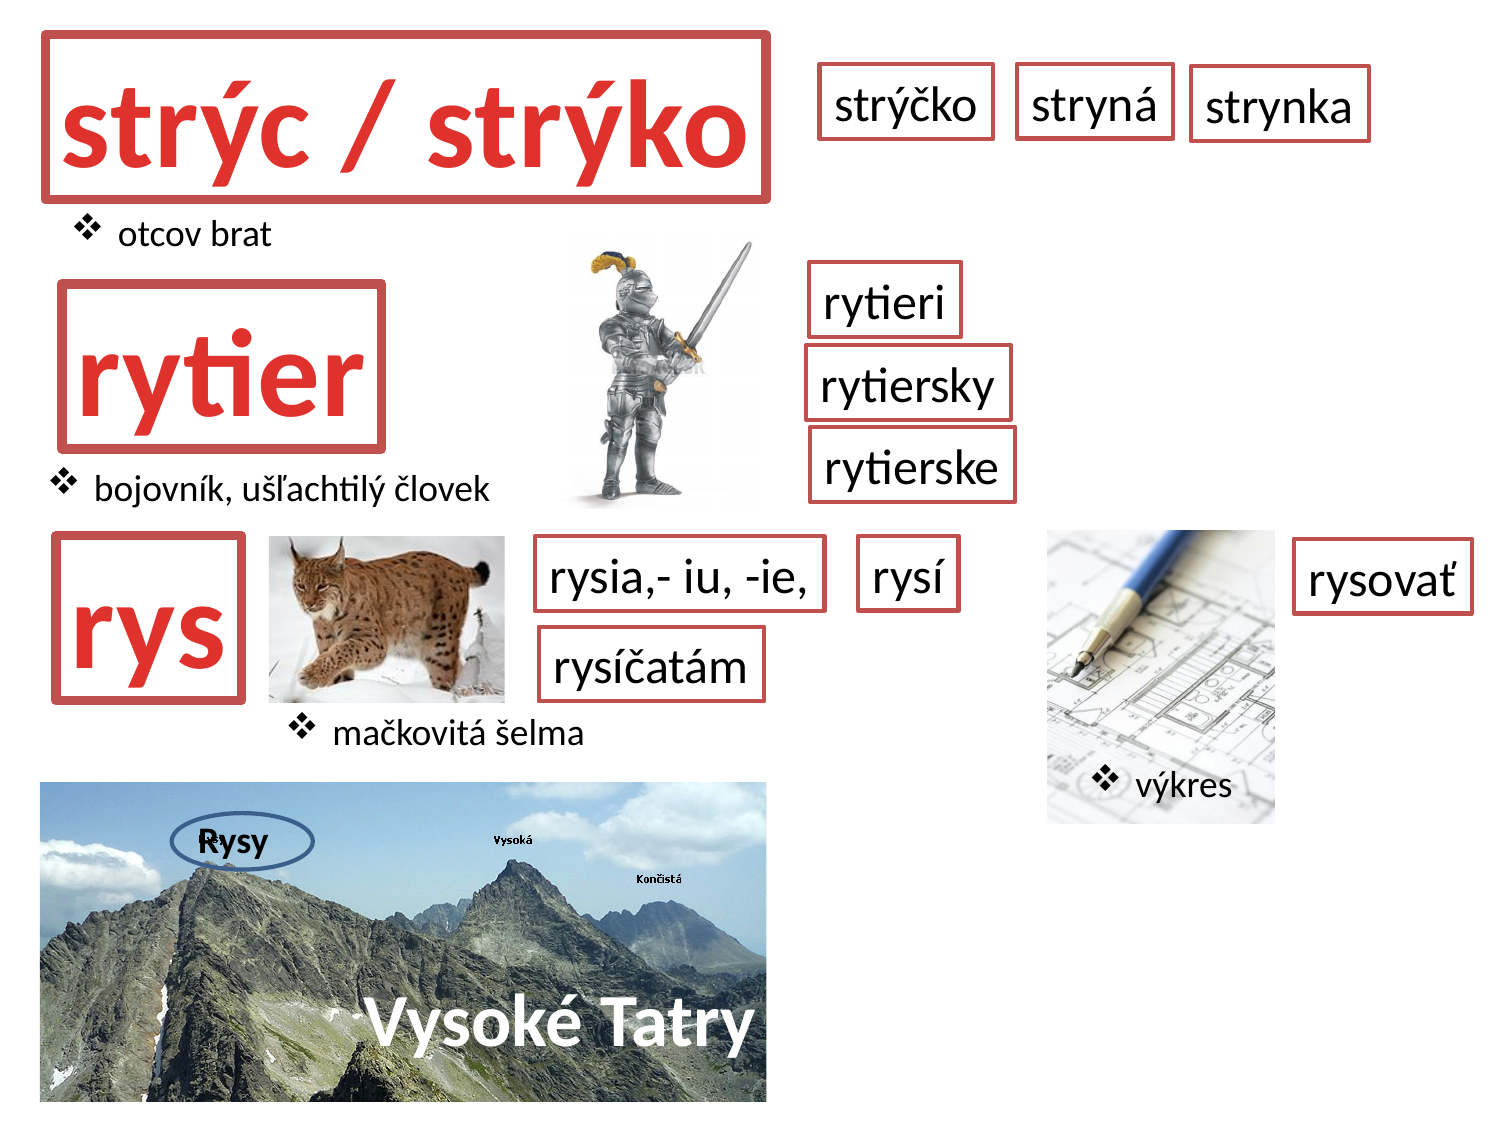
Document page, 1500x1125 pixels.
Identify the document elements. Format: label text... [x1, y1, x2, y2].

text_box rys [54, 534, 243, 703]
text_box rytierske [808, 425, 1017, 504]
text_box mačkovitá šelma [270, 700, 601, 761]
text_box rysovať [1292, 537, 1474, 616]
text_box rysí [856, 534, 961, 613]
text_box strýc / strýko [43, 33, 768, 202]
text_box rytieri [807, 260, 963, 339]
text_box strynka [1189, 64, 1371, 143]
picture [268, 535, 505, 703]
text_box rytiersky [804, 343, 1013, 422]
text_box otcov brat [56, 201, 288, 262]
text_box bojovník, ušľachtilý človek [32, 456, 506, 516]
text_box rysíčatám [537, 625, 766, 703]
picture [39, 782, 767, 1102]
text_box rysia,- iu, -ie, [533, 534, 827, 613]
picture [559, 225, 759, 510]
picture [1047, 530, 1275, 824]
text_box strýčko [817, 62, 995, 141]
text_box stryná [1015, 62, 1175, 141]
text_box rytier [60, 282, 384, 451]
